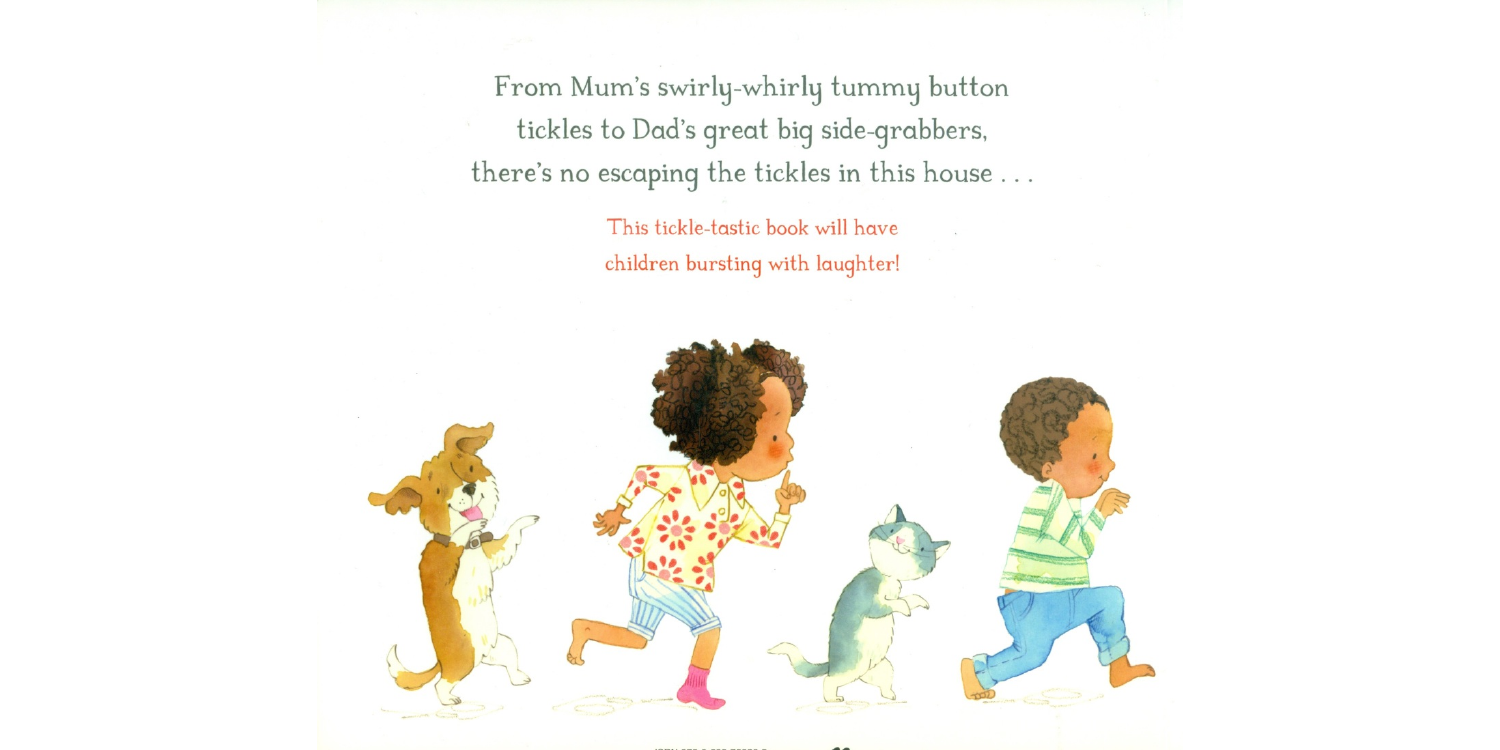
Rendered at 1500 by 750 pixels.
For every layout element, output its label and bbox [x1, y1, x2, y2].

picture [317, 0, 1183, 750]
